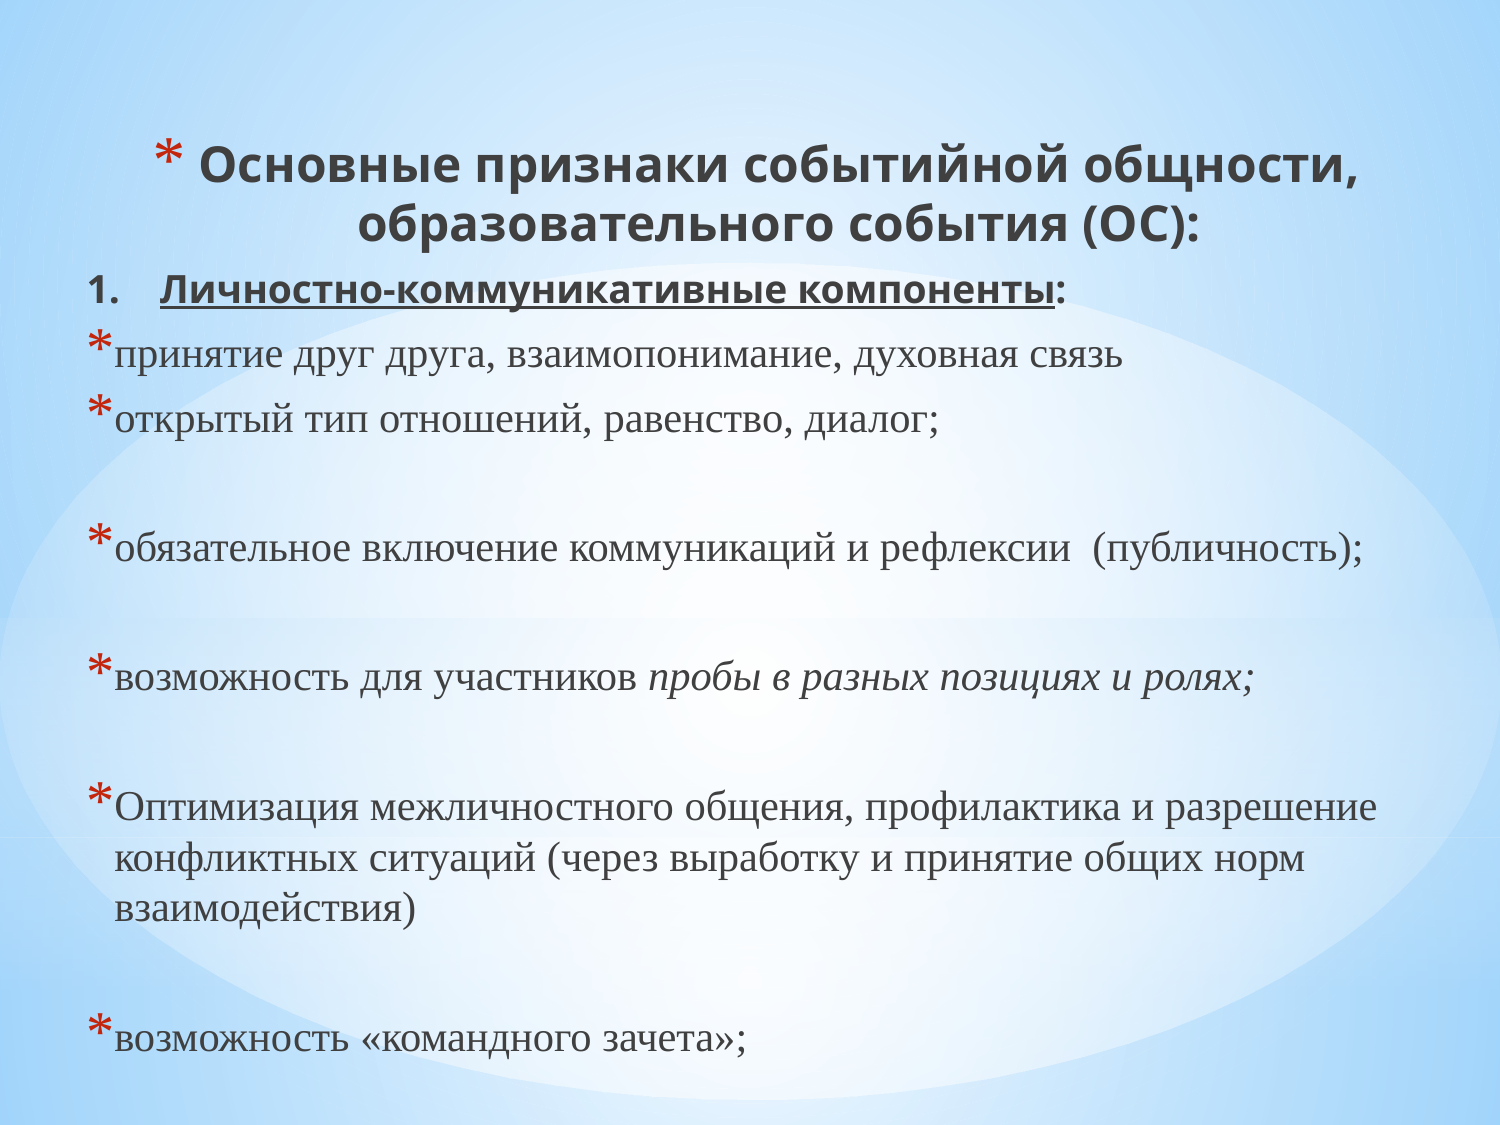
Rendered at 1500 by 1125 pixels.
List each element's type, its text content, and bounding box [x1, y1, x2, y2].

list Основные признаки событийной общности, образовательного события (ОС): 1. Личностно-коммуникативные компоненты: принятие друг друга, взаимопонимание, духовная связь открытый тип отношений, равенство, диалог; обязательное включение коммуникаций и рефлексии (публичность); возможность для участников пробы в разных позициях и ролях; Оптимизация межличностного общения, профилактика и разрешение конфликтных ситуаций (через выработку и принятие общих норм взаимодействия) возможность «командного зачета»; [64, 125, 1459, 1071]
